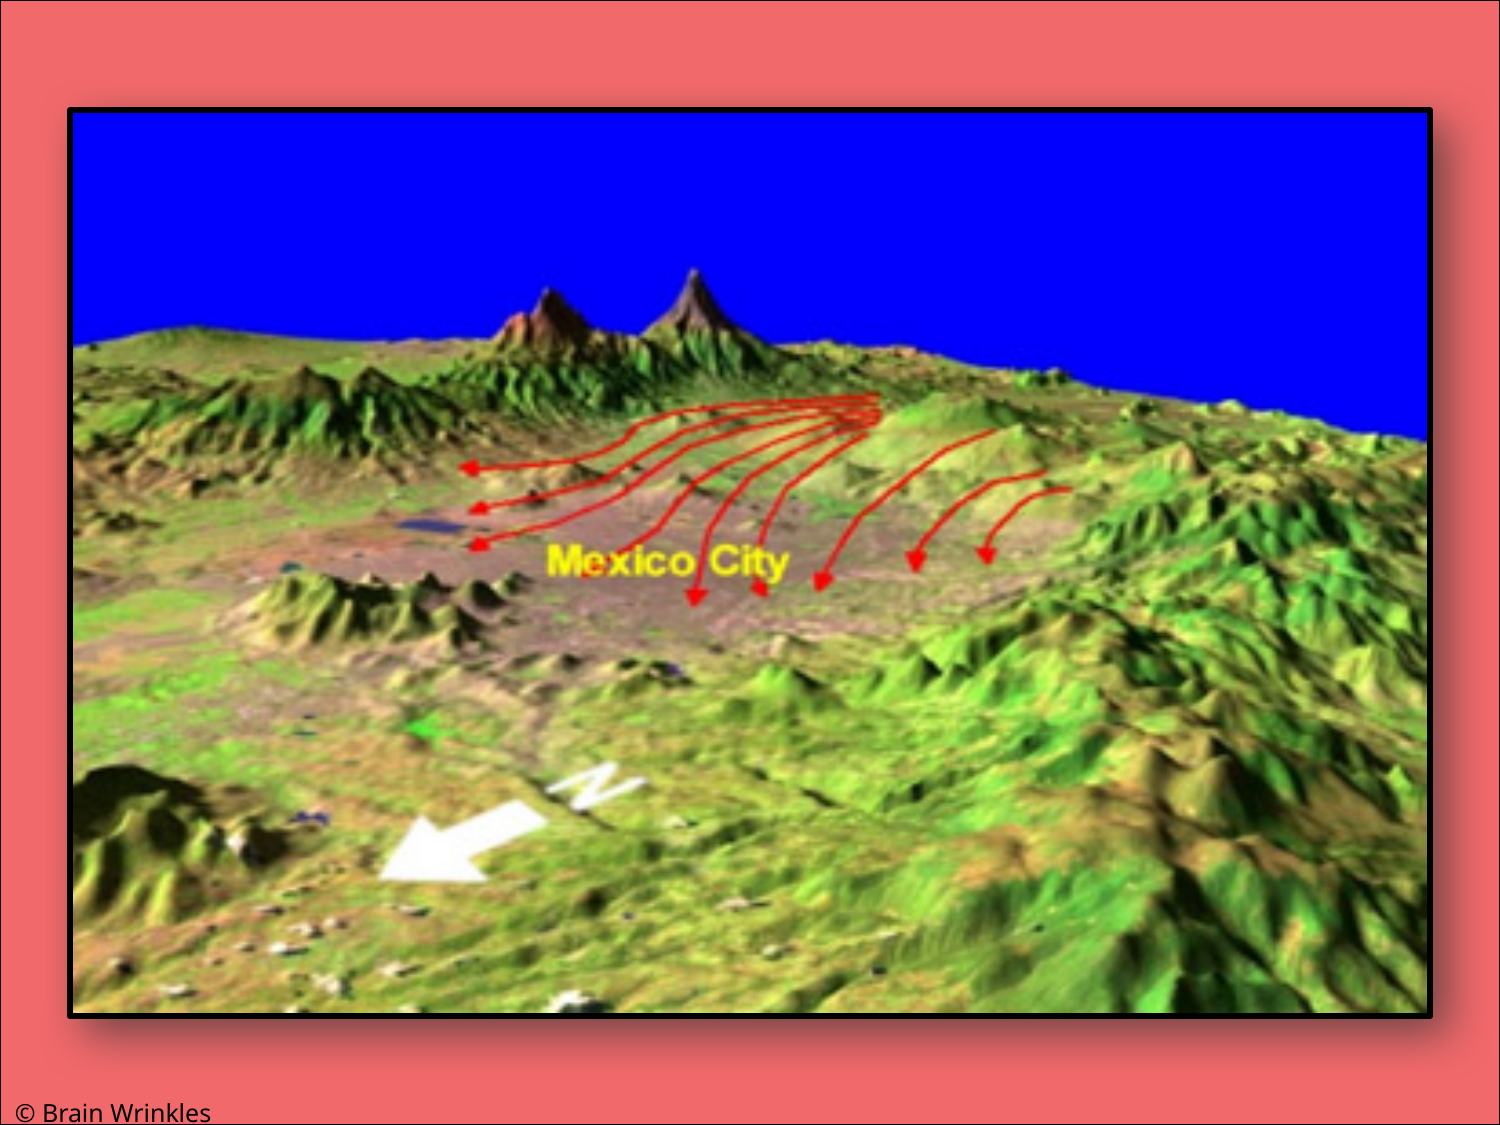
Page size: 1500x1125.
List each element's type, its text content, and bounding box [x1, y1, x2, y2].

text_box [0, 0, 1500, 1125]
picture [73, 113, 1427, 1014]
text_box © Brain Wrinkles [0, 1090, 436, 1125]
